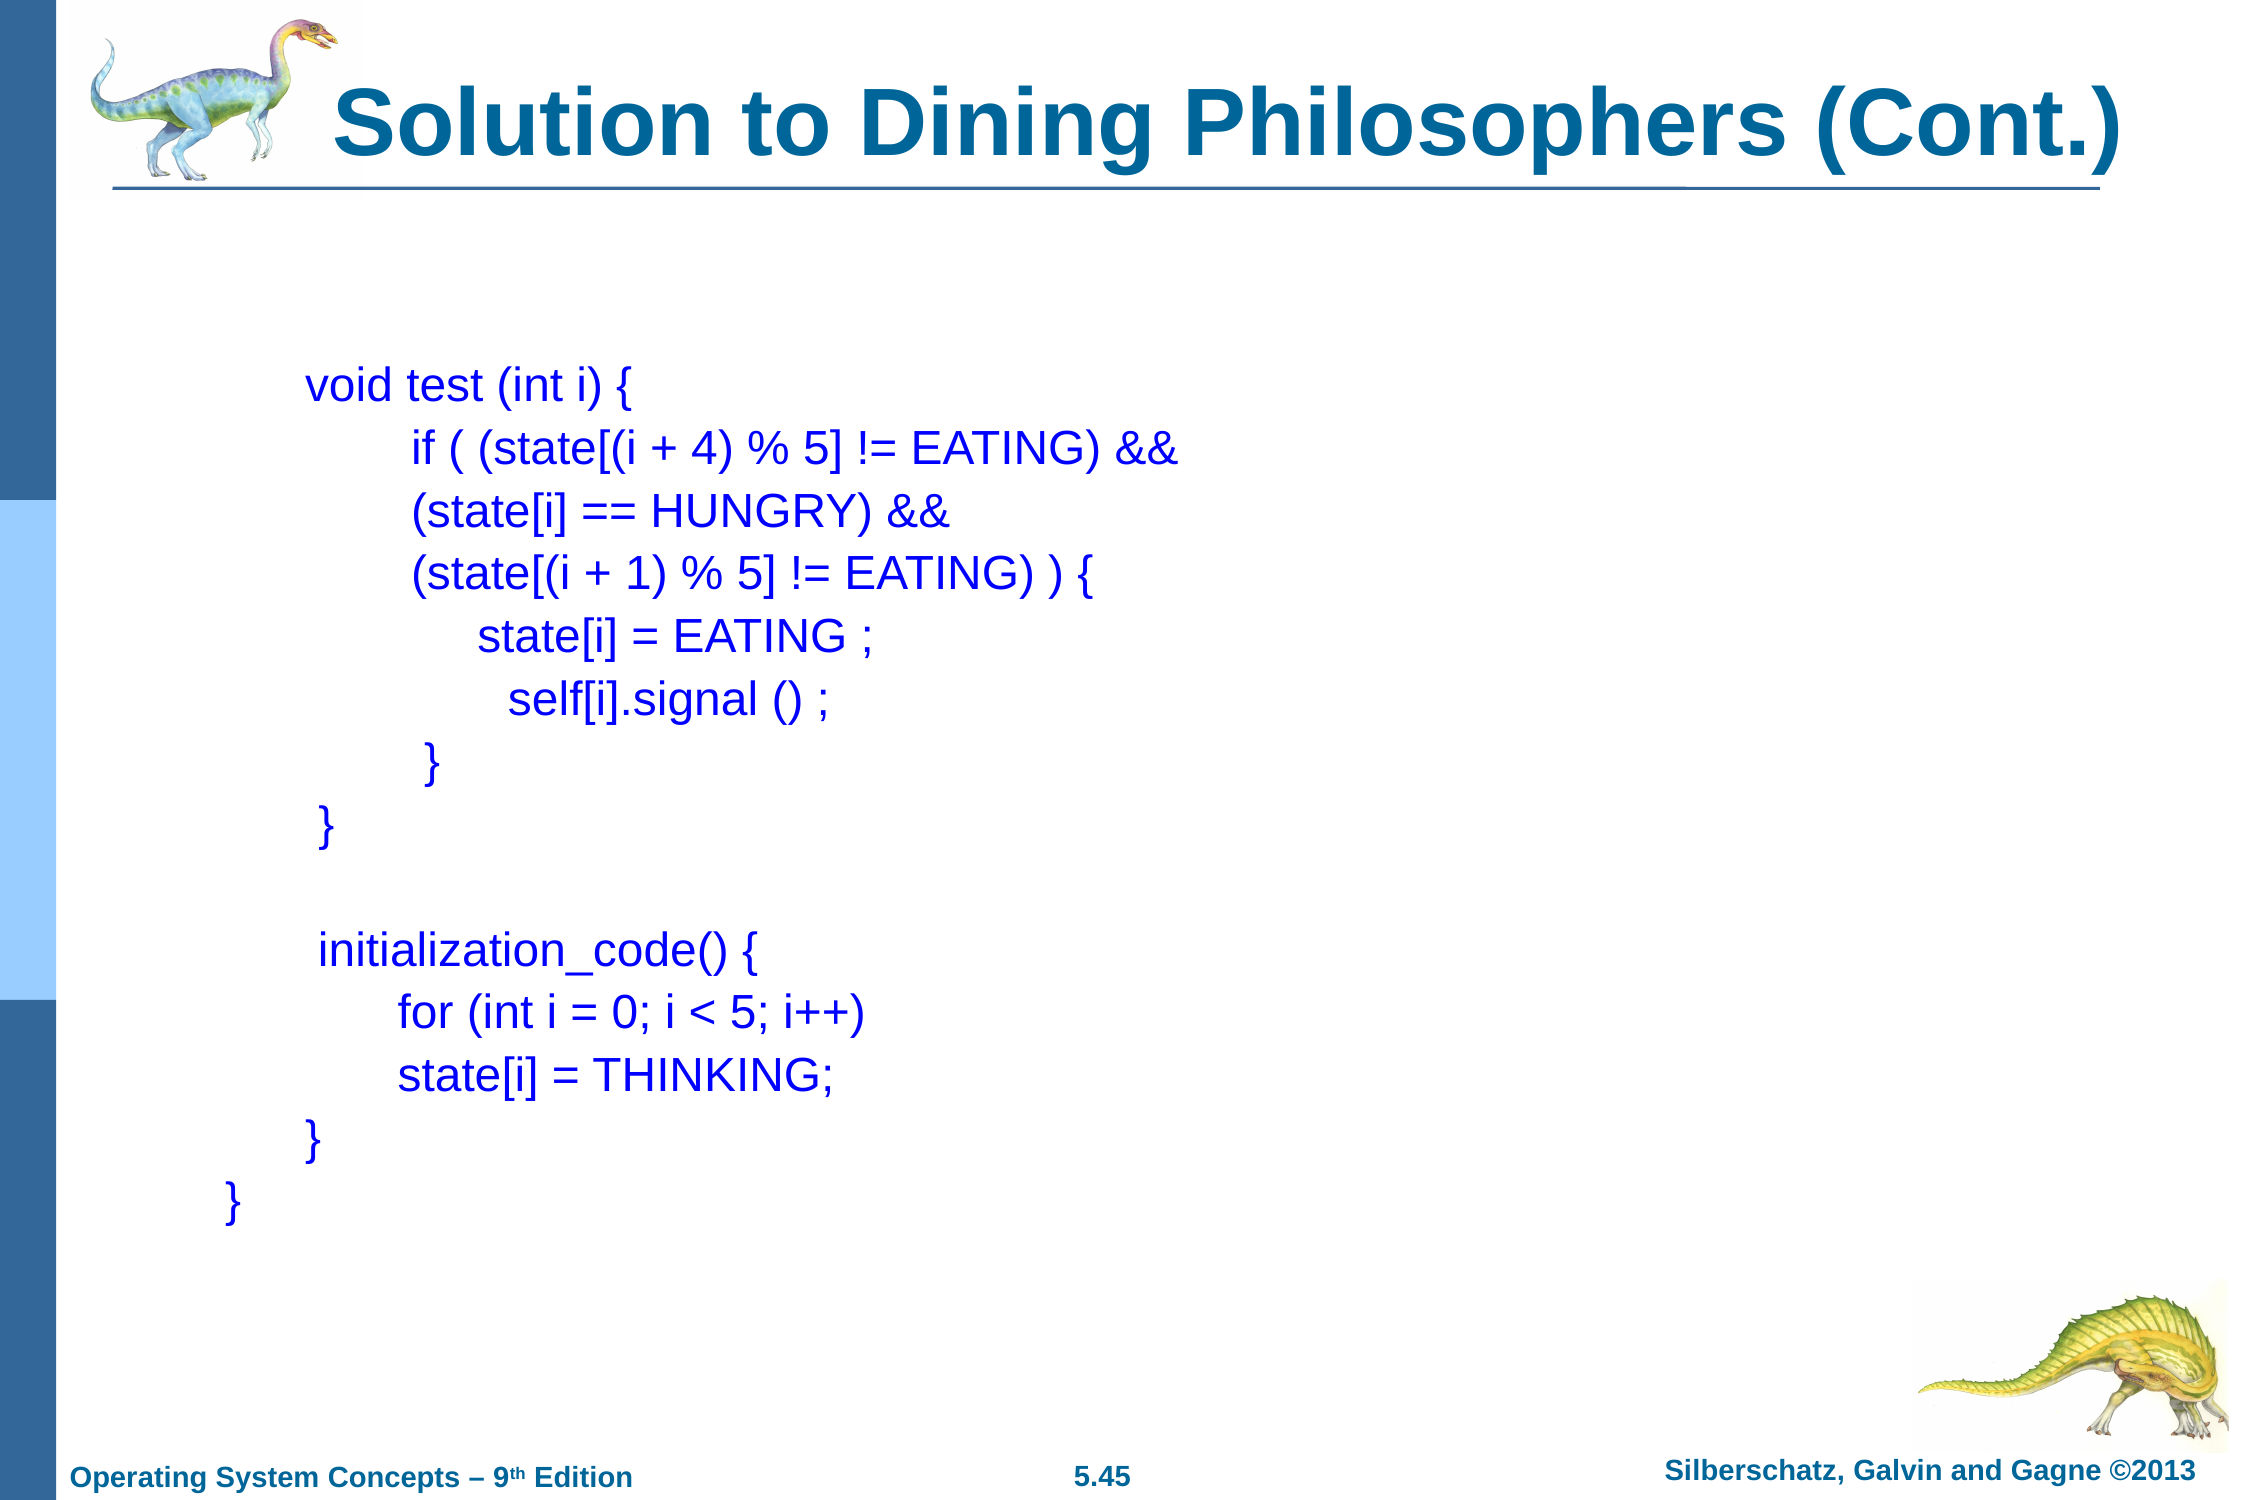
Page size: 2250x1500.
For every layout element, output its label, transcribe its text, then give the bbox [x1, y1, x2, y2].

picture [70, 0, 365, 199]
list void test (int i) { if ( (state[(i + 4) % 5] != EATING) && (state[i] == HUNGRY) && (state[(i + 1) % 5] != EATING) ) { state[i] = EATING ; self[i].signal () ; } } initialization_code() { for (int i = 0; i < 5; i++) state[i] = THINKING; } } [203, 279, 2125, 1433]
title Solution to Dining Philosophers (Cont.) [254, 46, 2203, 186]
picture [1913, 1279, 2229, 1453]
